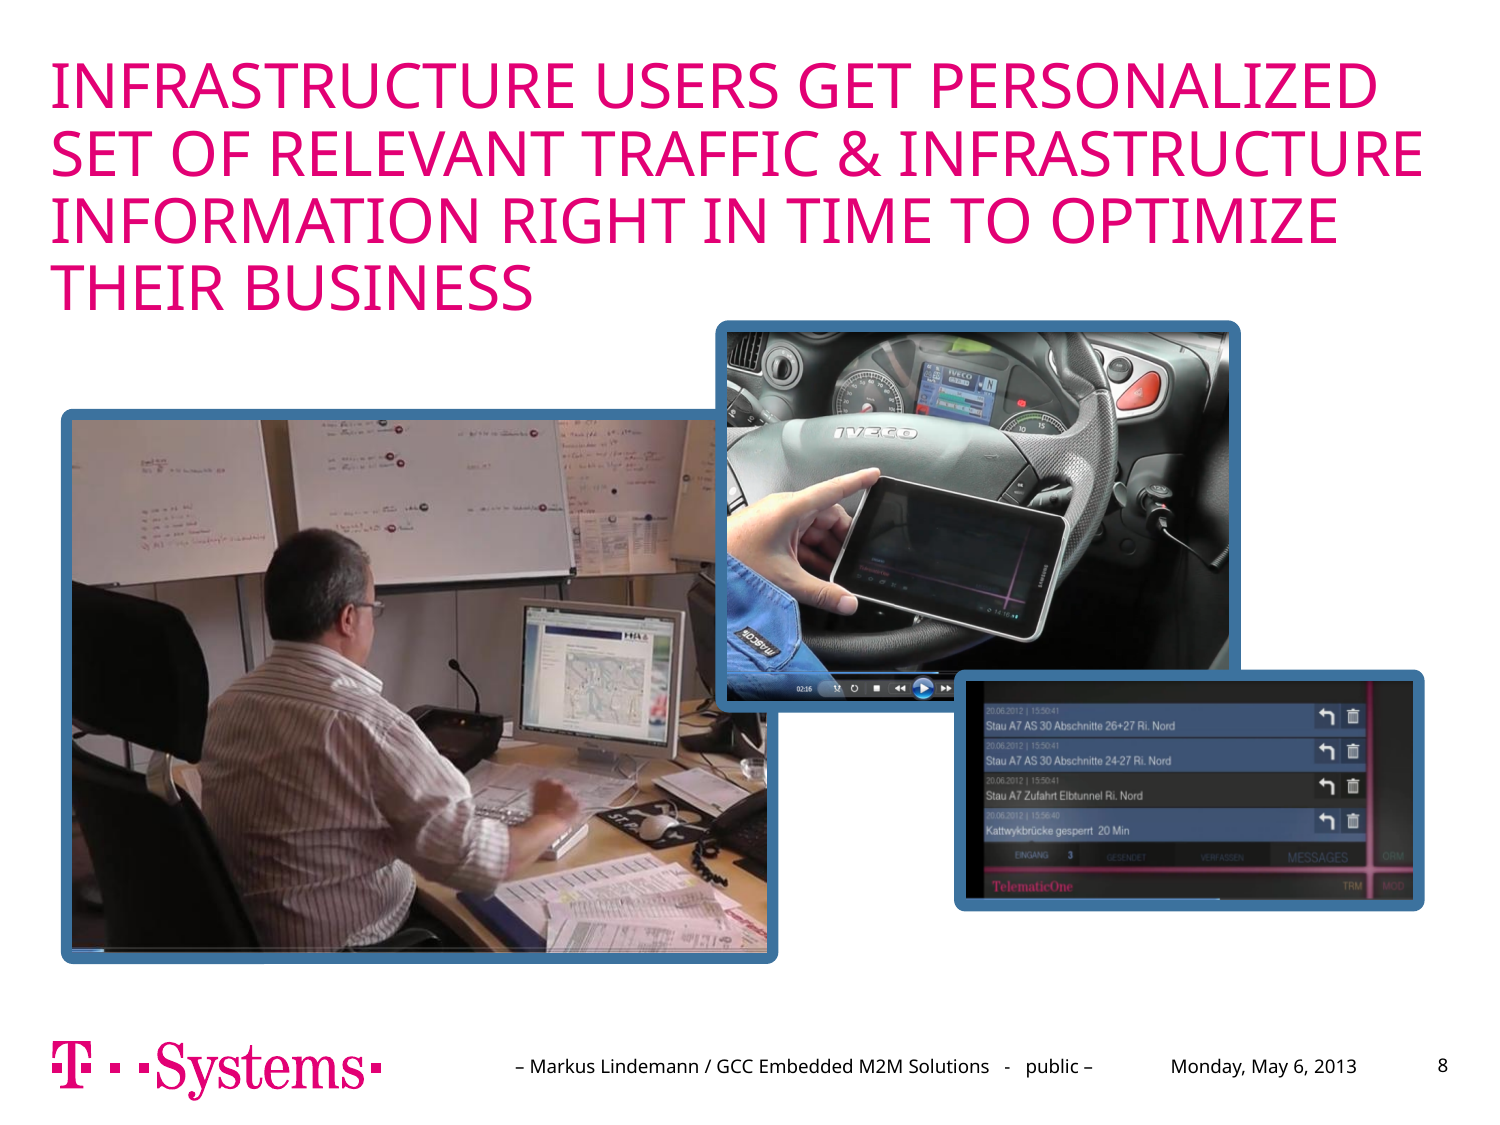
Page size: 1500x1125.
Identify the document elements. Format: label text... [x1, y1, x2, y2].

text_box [60, 408, 779, 965]
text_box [953, 669, 1425, 912]
slide_number 8 [1401, 1042, 1449, 1091]
footer – Markus Lindemann / GCC Embedded M2M Solutions - public – [419, 1042, 1093, 1091]
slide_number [1116, 1042, 1401, 1091]
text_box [715, 320, 1242, 713]
title INFRASTRUCTURE USERS GET PERSONALIZED SET OF RELEVANT TRAFFIC & INFRASTRUCTURE INFORMATION RIGHT IN TIME TO OPTIMIZE THEIR BUSINESS [49, 54, 1444, 131]
